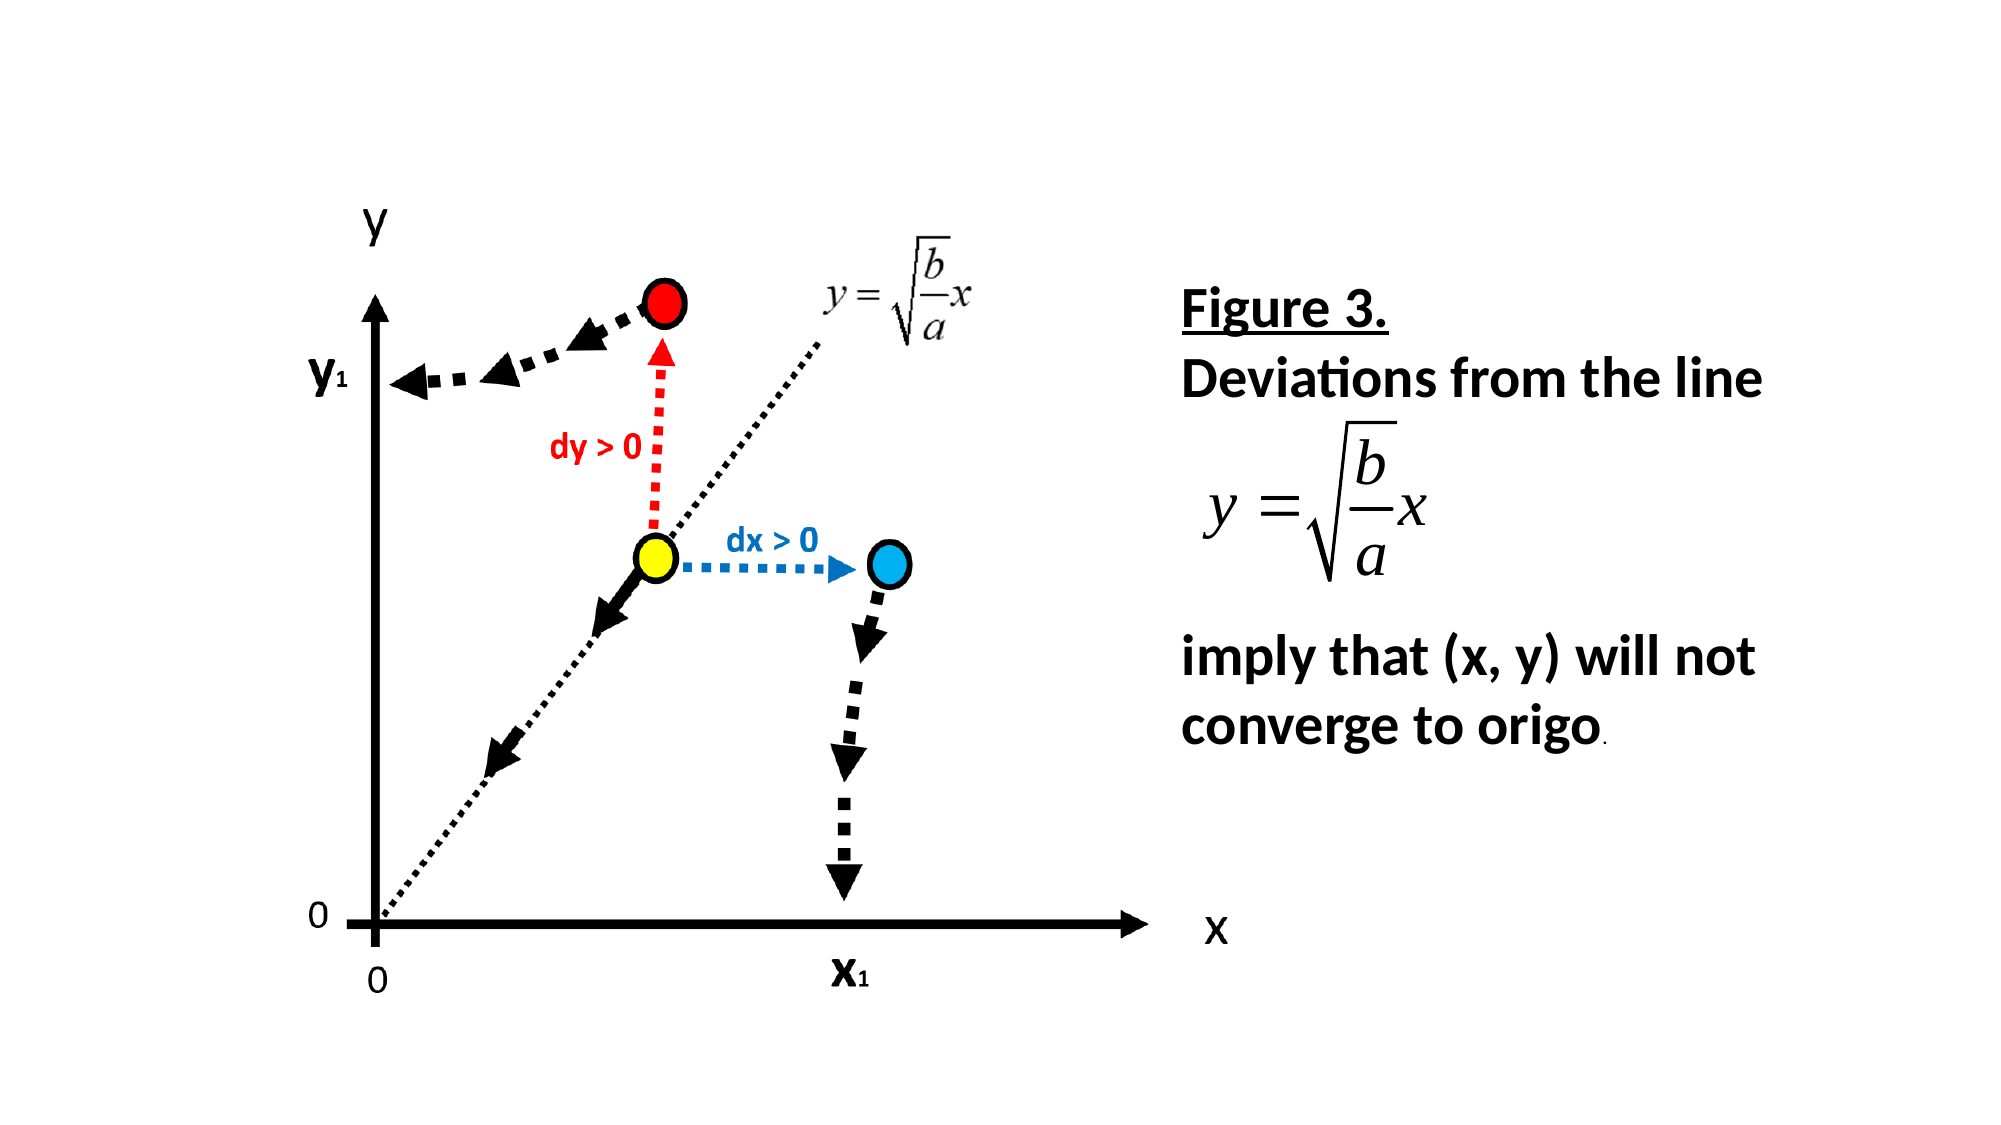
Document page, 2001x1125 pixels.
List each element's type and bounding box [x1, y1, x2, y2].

text_box [1192, 406, 1438, 596]
picture [0, 0, 2000, 1119]
